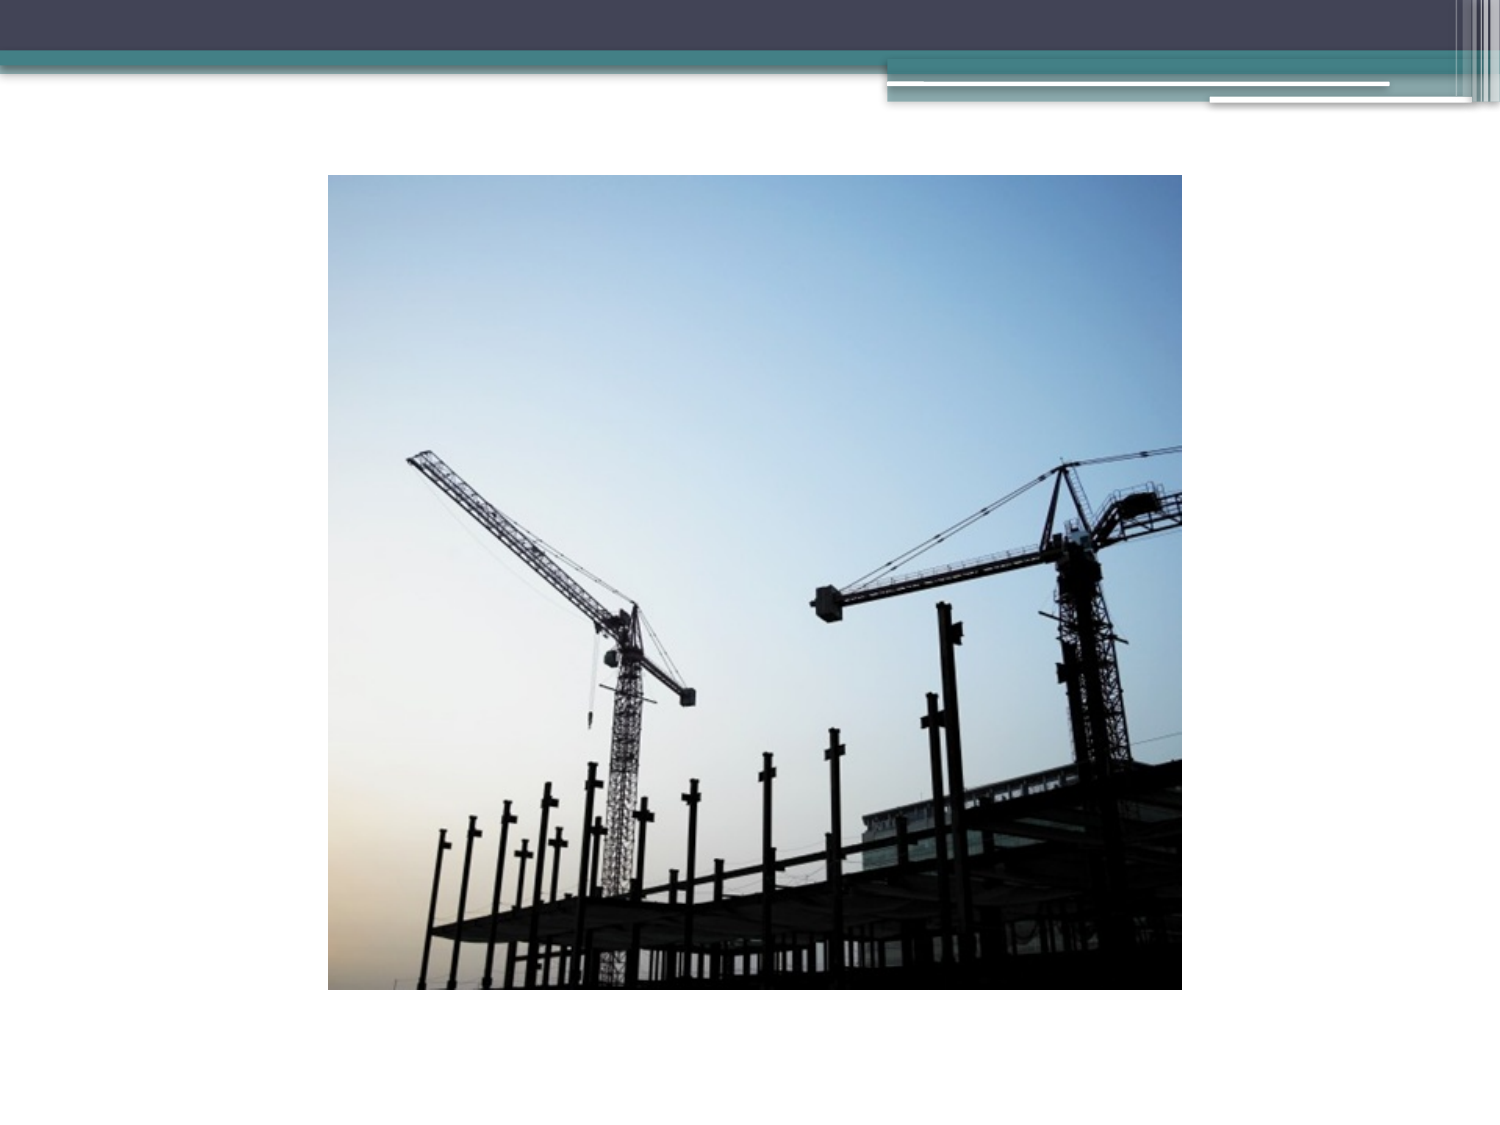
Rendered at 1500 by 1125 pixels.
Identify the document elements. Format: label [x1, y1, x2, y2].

picture [327, 175, 1182, 991]
